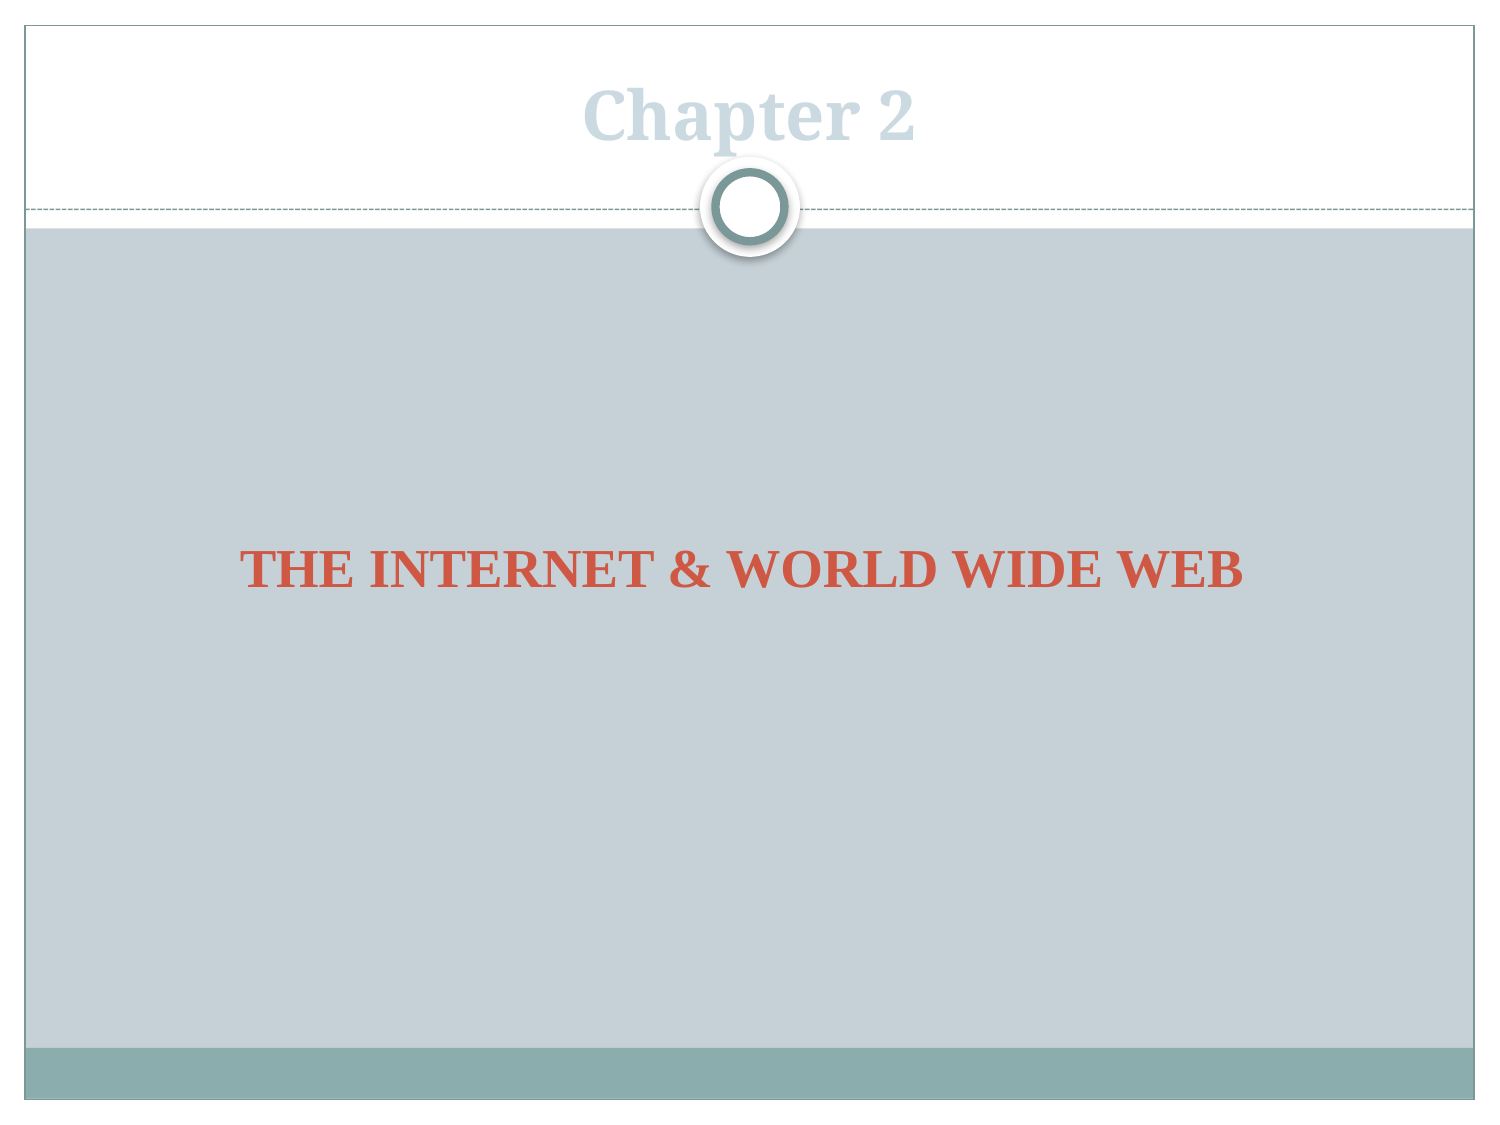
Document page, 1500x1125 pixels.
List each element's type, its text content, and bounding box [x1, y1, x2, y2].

title Chapter 2 [49, 37, 1450, 162]
list The Internet & World Wide Web [225, 525, 1338, 637]
